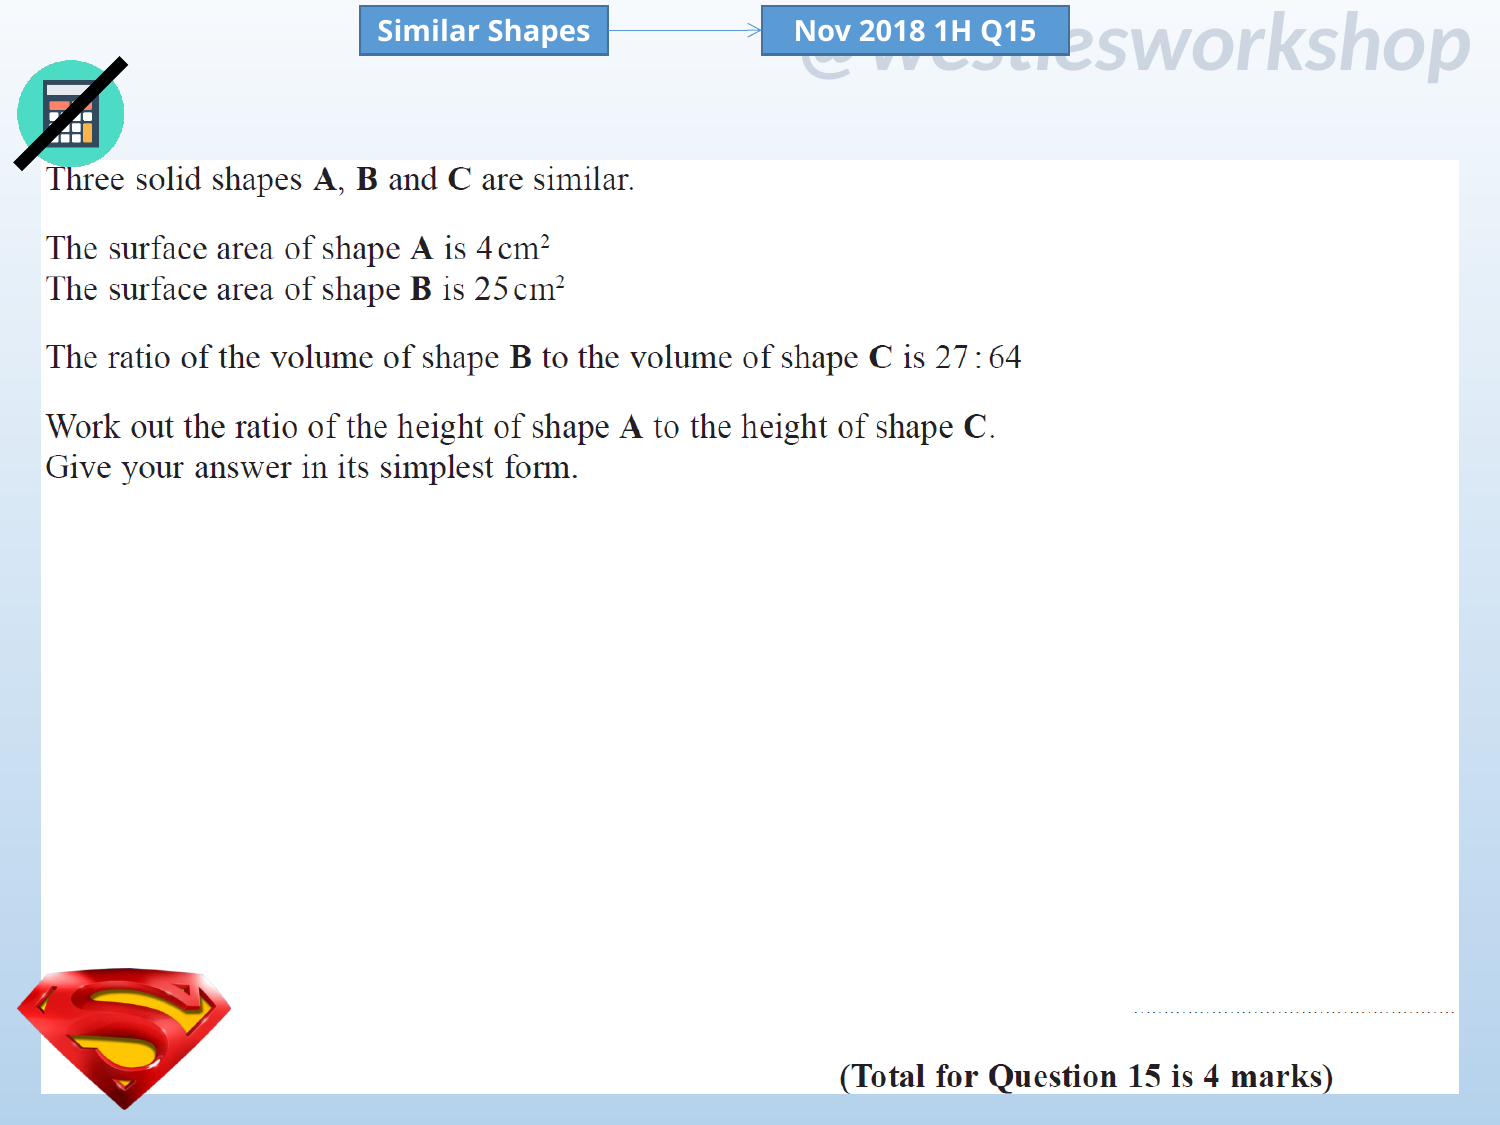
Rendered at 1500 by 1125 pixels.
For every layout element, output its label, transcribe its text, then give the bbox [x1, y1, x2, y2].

text_box Similar Shapes [359, 5, 609, 56]
picture [17, 160, 1459, 1110]
text_box Nov 2018 1H Q15 [761, 5, 1070, 56]
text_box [17, 60, 124, 167]
